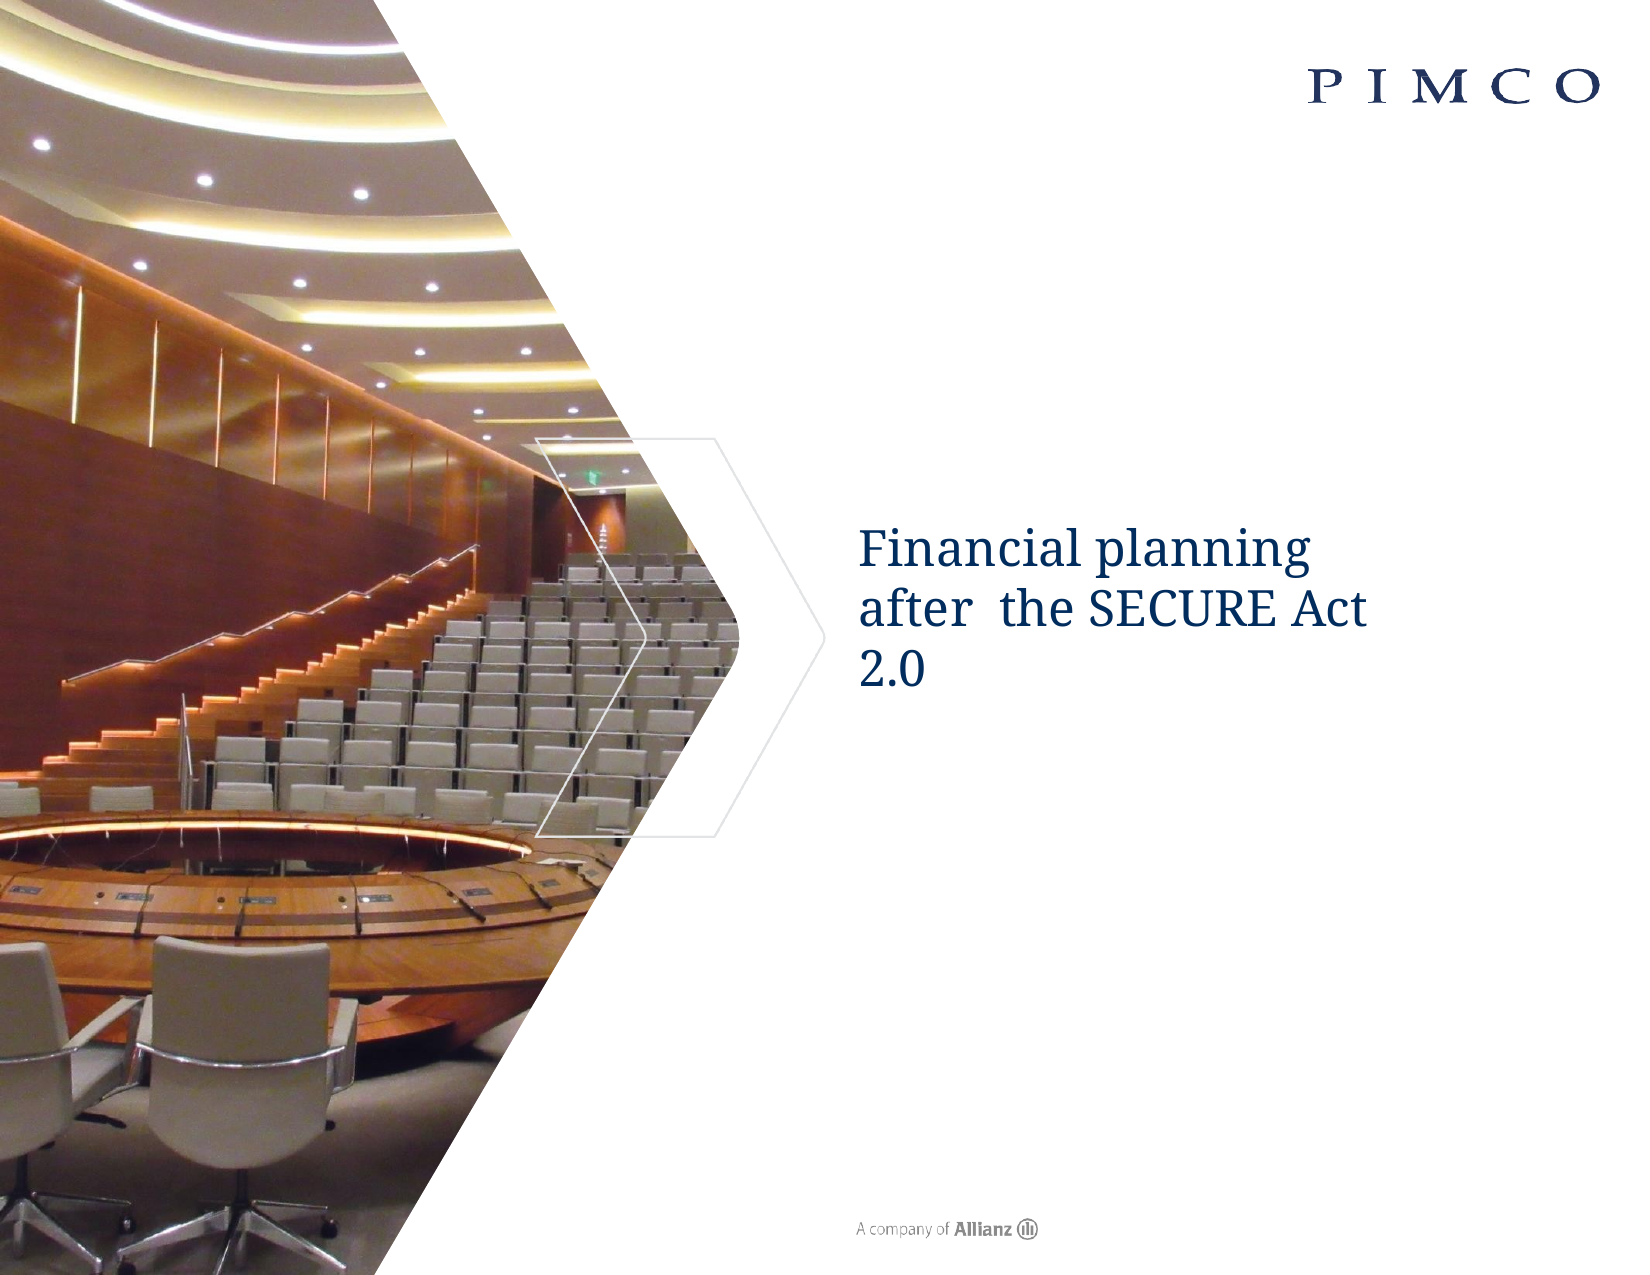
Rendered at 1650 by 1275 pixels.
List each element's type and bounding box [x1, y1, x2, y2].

text_box [0, 0, 1650, 1275]
